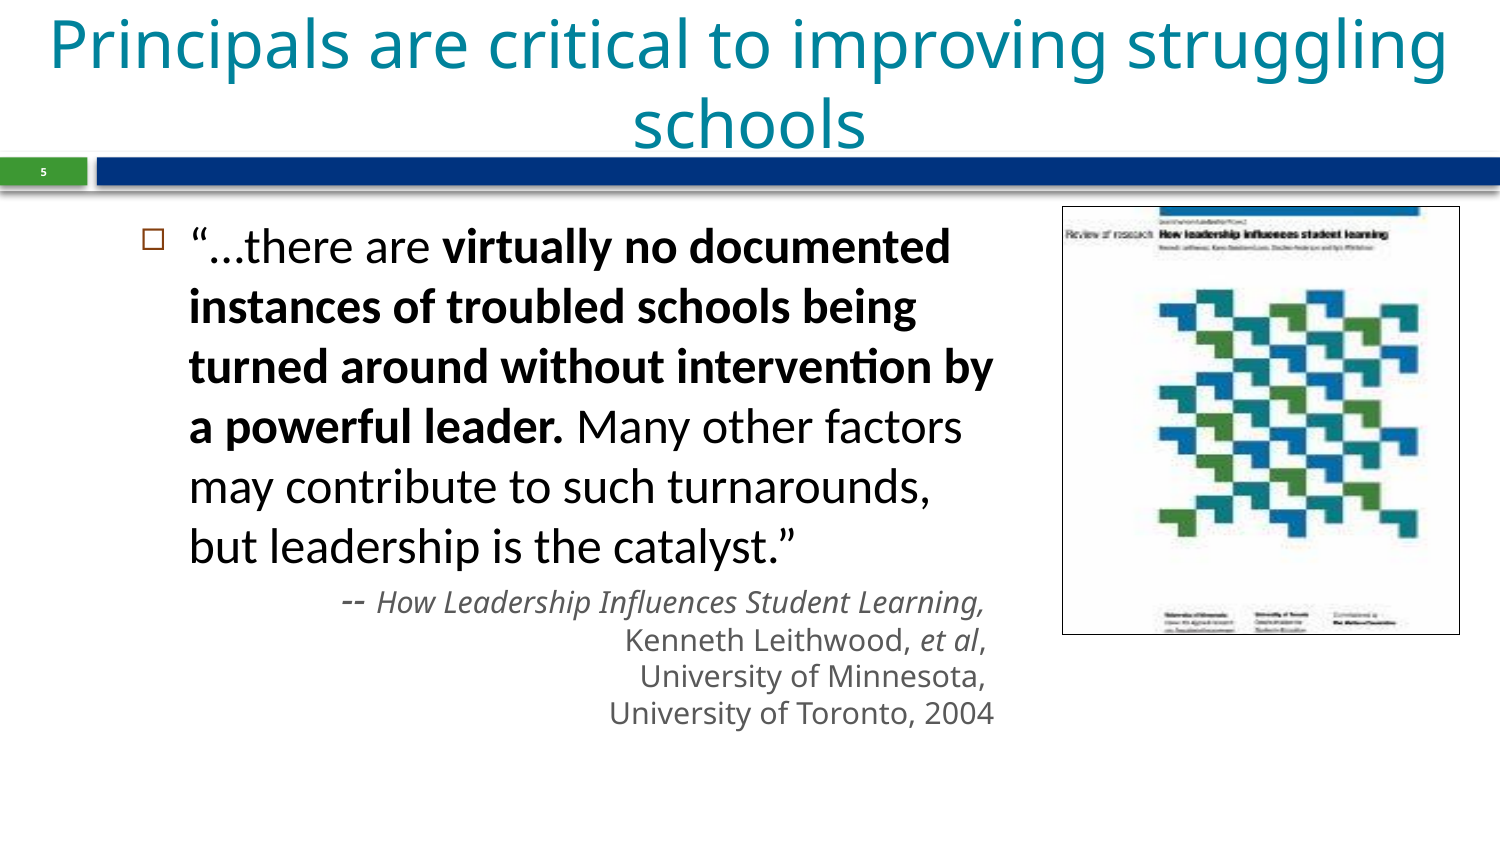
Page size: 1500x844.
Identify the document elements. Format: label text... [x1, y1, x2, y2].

text_box 5 [0, 157, 88, 188]
list “…there are virtually no documented instances of troubled schools being turned around without intervention by a powerful leader. Many other factors may contribute to such turnarounds, but leadership is the catalyst.” -- How Leadership Influences Student Learning, Kenneth Leithwood, et al, University of Minnesota, University of Toronto, 2004 [124, 206, 1011, 786]
picture [1062, 205, 1460, 635]
title Principals are critical to improving struggling schools [0, 0, 1500, 165]
